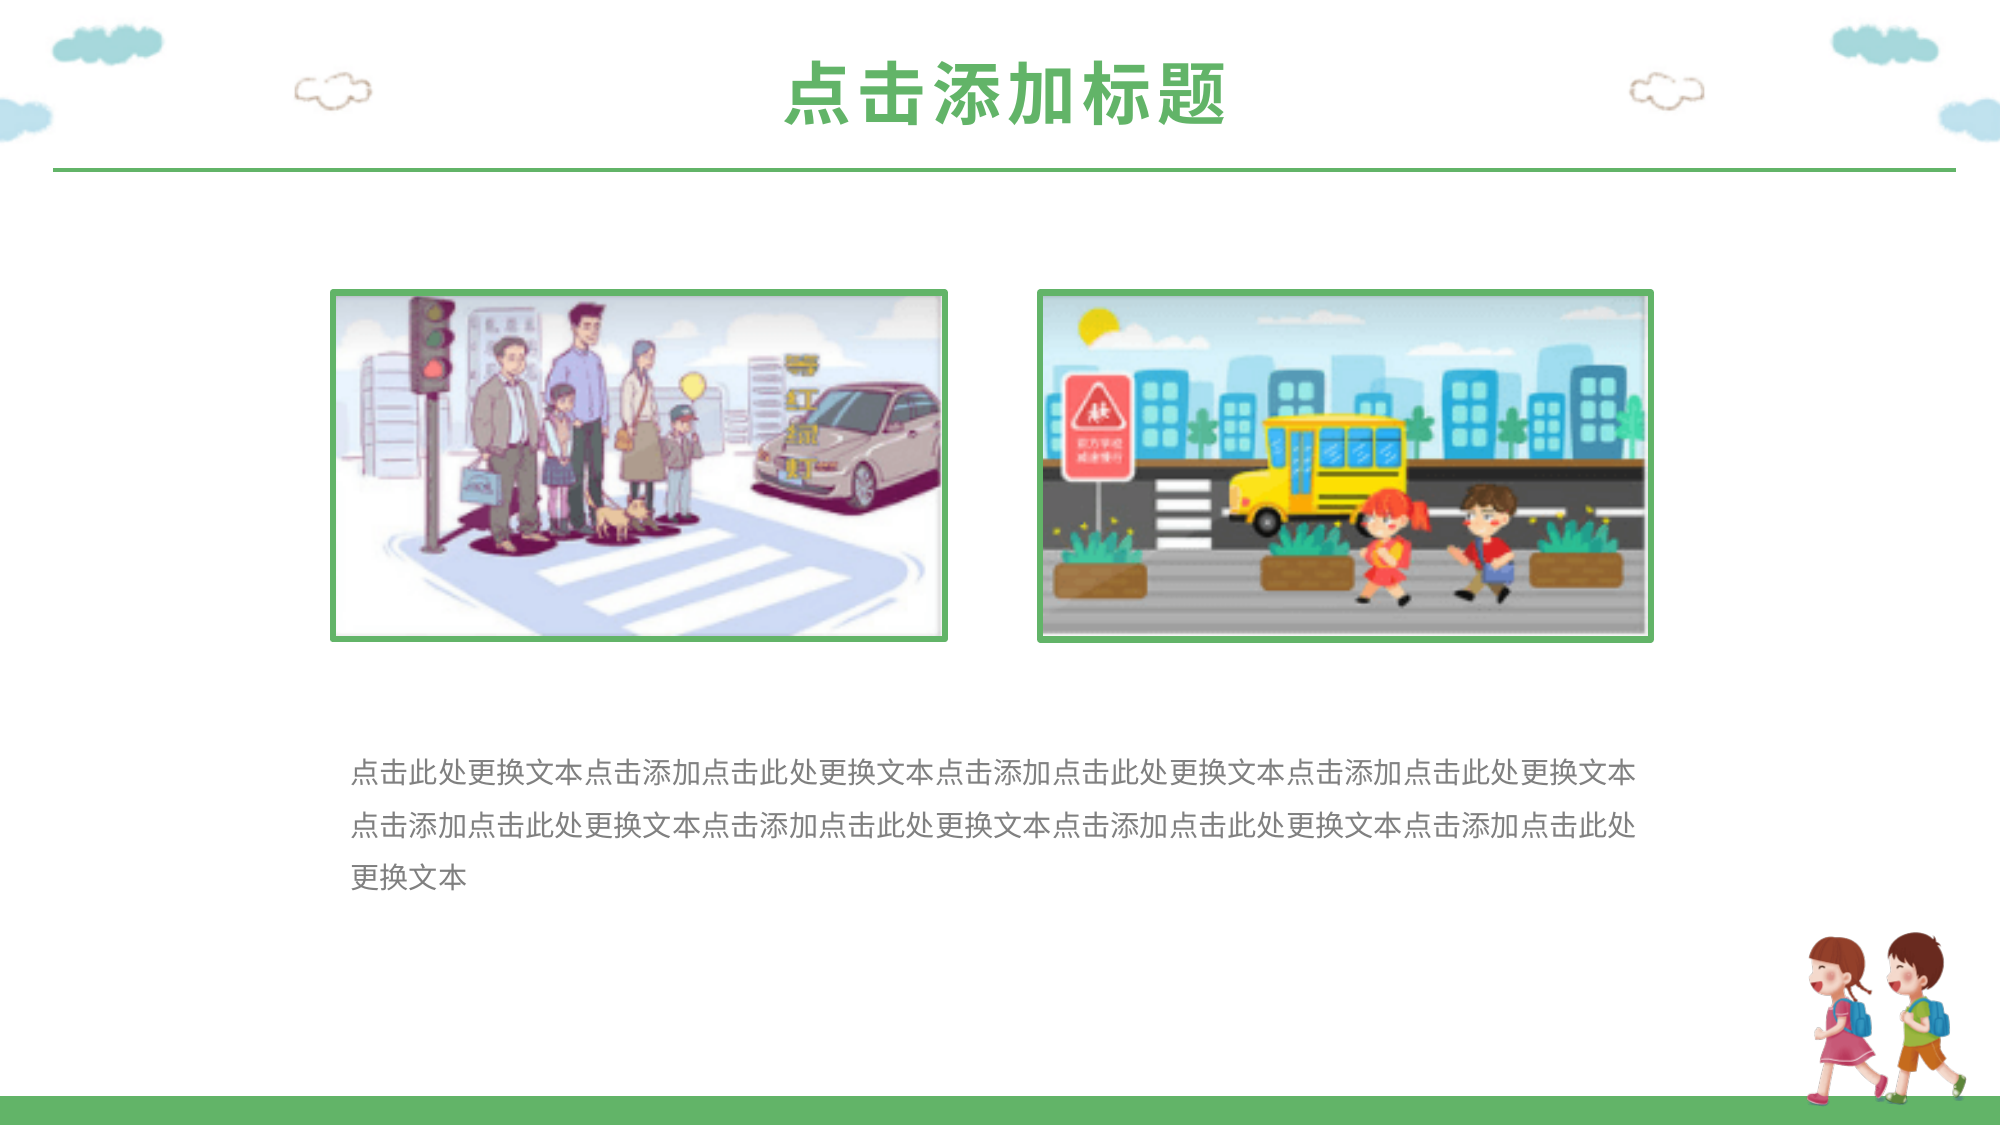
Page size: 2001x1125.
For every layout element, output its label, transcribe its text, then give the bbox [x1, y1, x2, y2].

picture [1698, 876, 2000, 1125]
text_box [0, 1095, 1698, 1125]
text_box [472, 50, 1534, 170]
picture [1534, 0, 2000, 184]
text_box 点击此处更换文本点击添加点击此处更换文本点击添加点击此处更换文本点击添加点击此处更换文本点击添加点击此处更换文本点击添加点击此处更换文本点击添加点击此处更换文本点击添加点击此处更换文本 [335, 729, 1665, 902]
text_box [335, 295, 1648, 637]
picture [0, 0, 472, 184]
